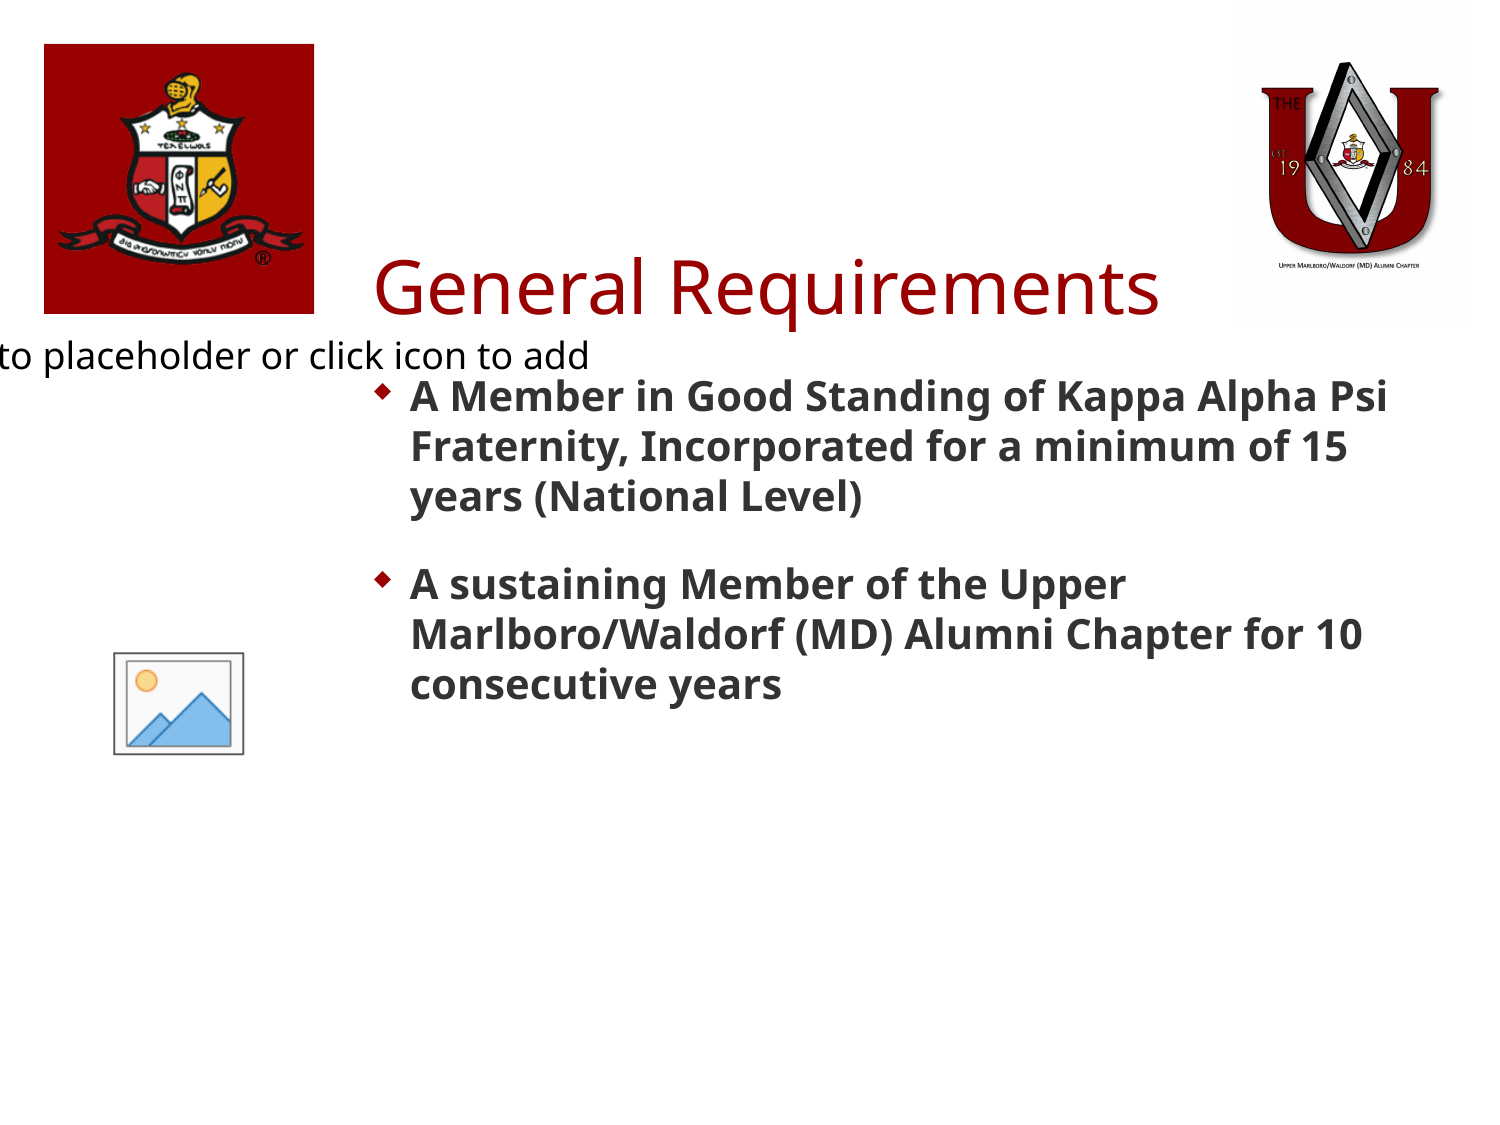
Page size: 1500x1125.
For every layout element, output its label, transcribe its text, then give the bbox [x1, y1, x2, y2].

picture [58, 66, 304, 268]
list A Member in Good Standing of Kappa Alpha Psi Fraternity, Incorporated for a minimum of 15 years (National Level) A sustaining Member of the Upper Marlboro/Waldorf (MD) Alumni Chapter for 10 consecutive years [357, 362, 1425, 1005]
picture [1237, 3, 1472, 325]
title General Requirements [357, 149, 1425, 338]
picture [43, 323, 315, 1084]
